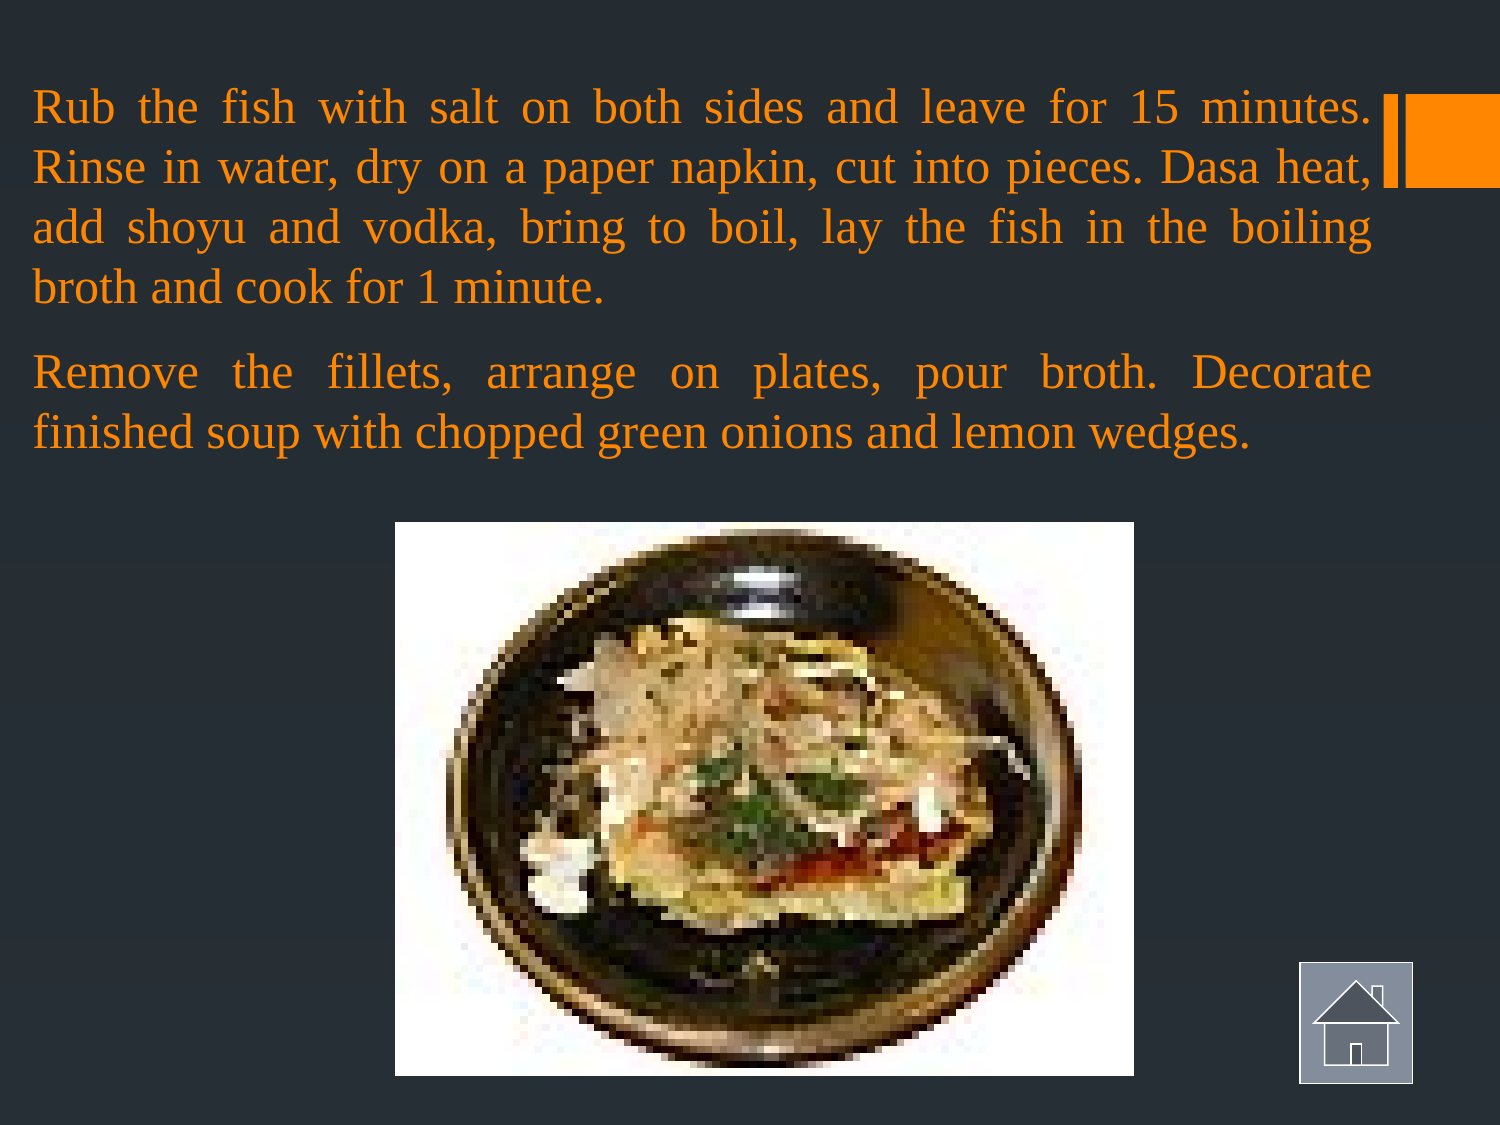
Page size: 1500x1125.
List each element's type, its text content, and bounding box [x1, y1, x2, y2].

text_box [1299, 962, 1413, 1084]
text_box Rub the fish with salt on both sides and leave for 15 minutes. Rinse in water, dry on a paper napkin, cut into pieces. Dasa heat, add shoyu and vodka, bring to boil, lay the fish in the boiling broth and cook for 1 minute. Remove the fillets, arrange on plates, pour broth. Decorate finished soup with chopped green onions and lemon wedges. [17, 66, 1388, 467]
picture [395, 522, 1134, 1077]
